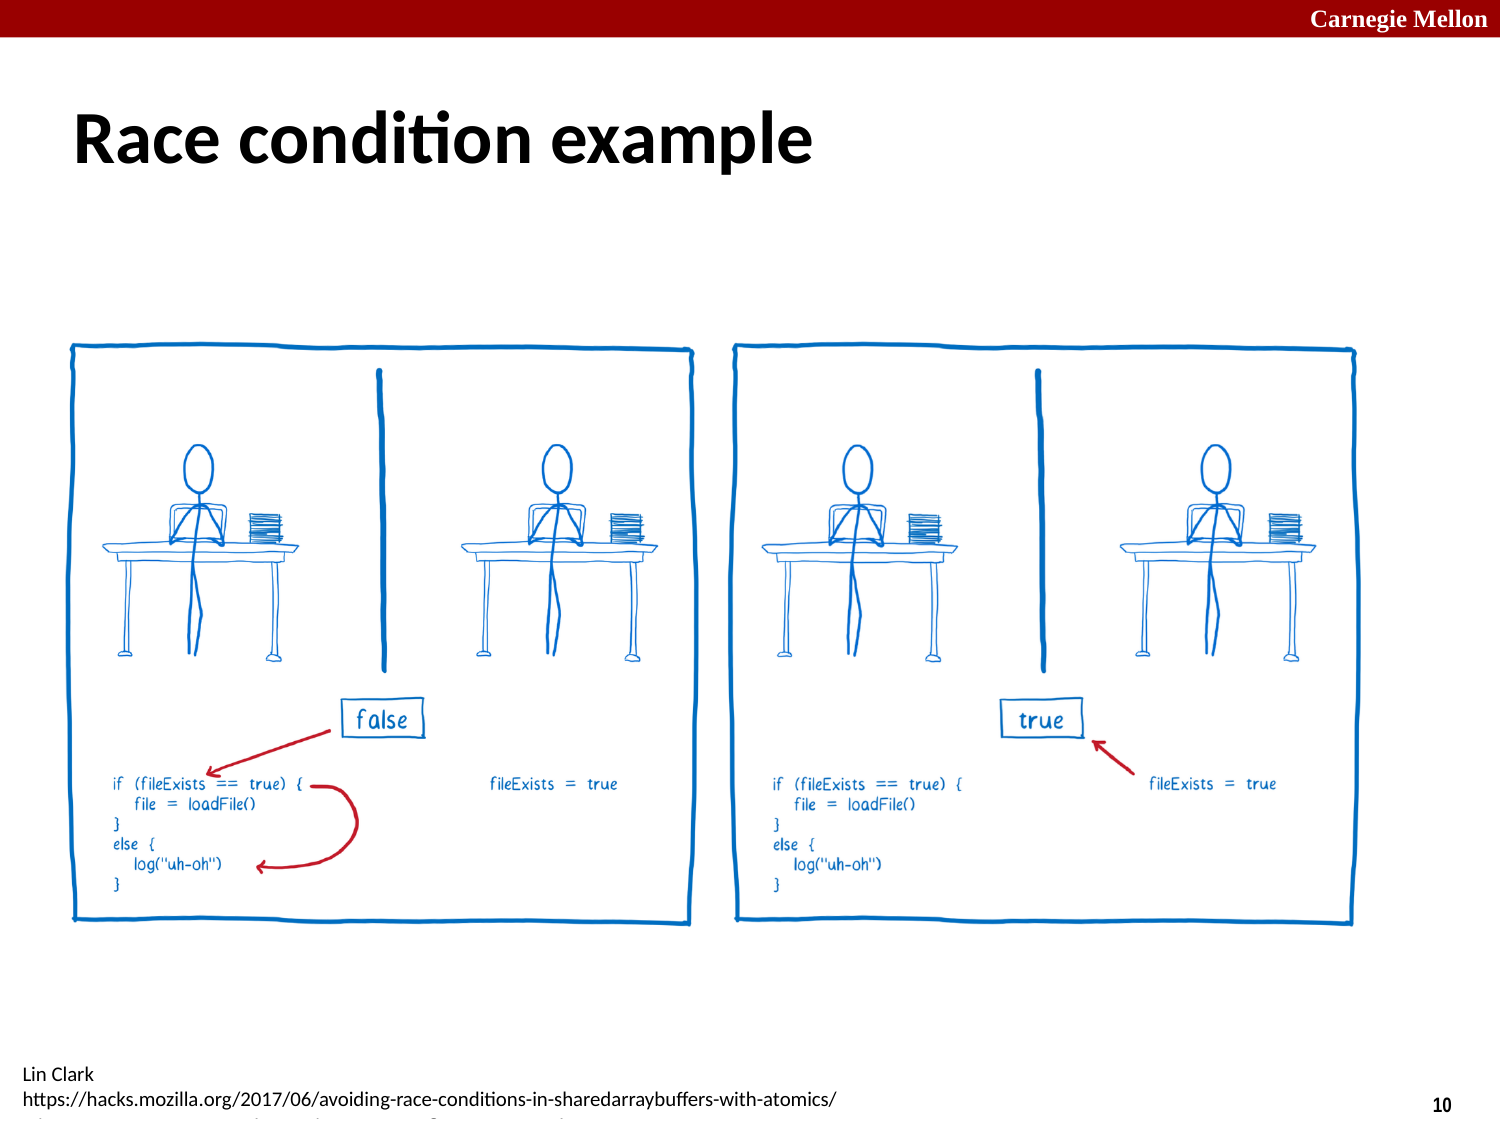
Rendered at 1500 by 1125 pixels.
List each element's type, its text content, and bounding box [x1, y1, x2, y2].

title Race condition example [58, 71, 1305, 197]
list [64, 294, 1361, 968]
text_box Lin Clark https://hacks.mozilla.org/2017/06/avoiding-race-conditions-in-sharedarraybuffers-with-atomics/ [7, 1053, 852, 1119]
